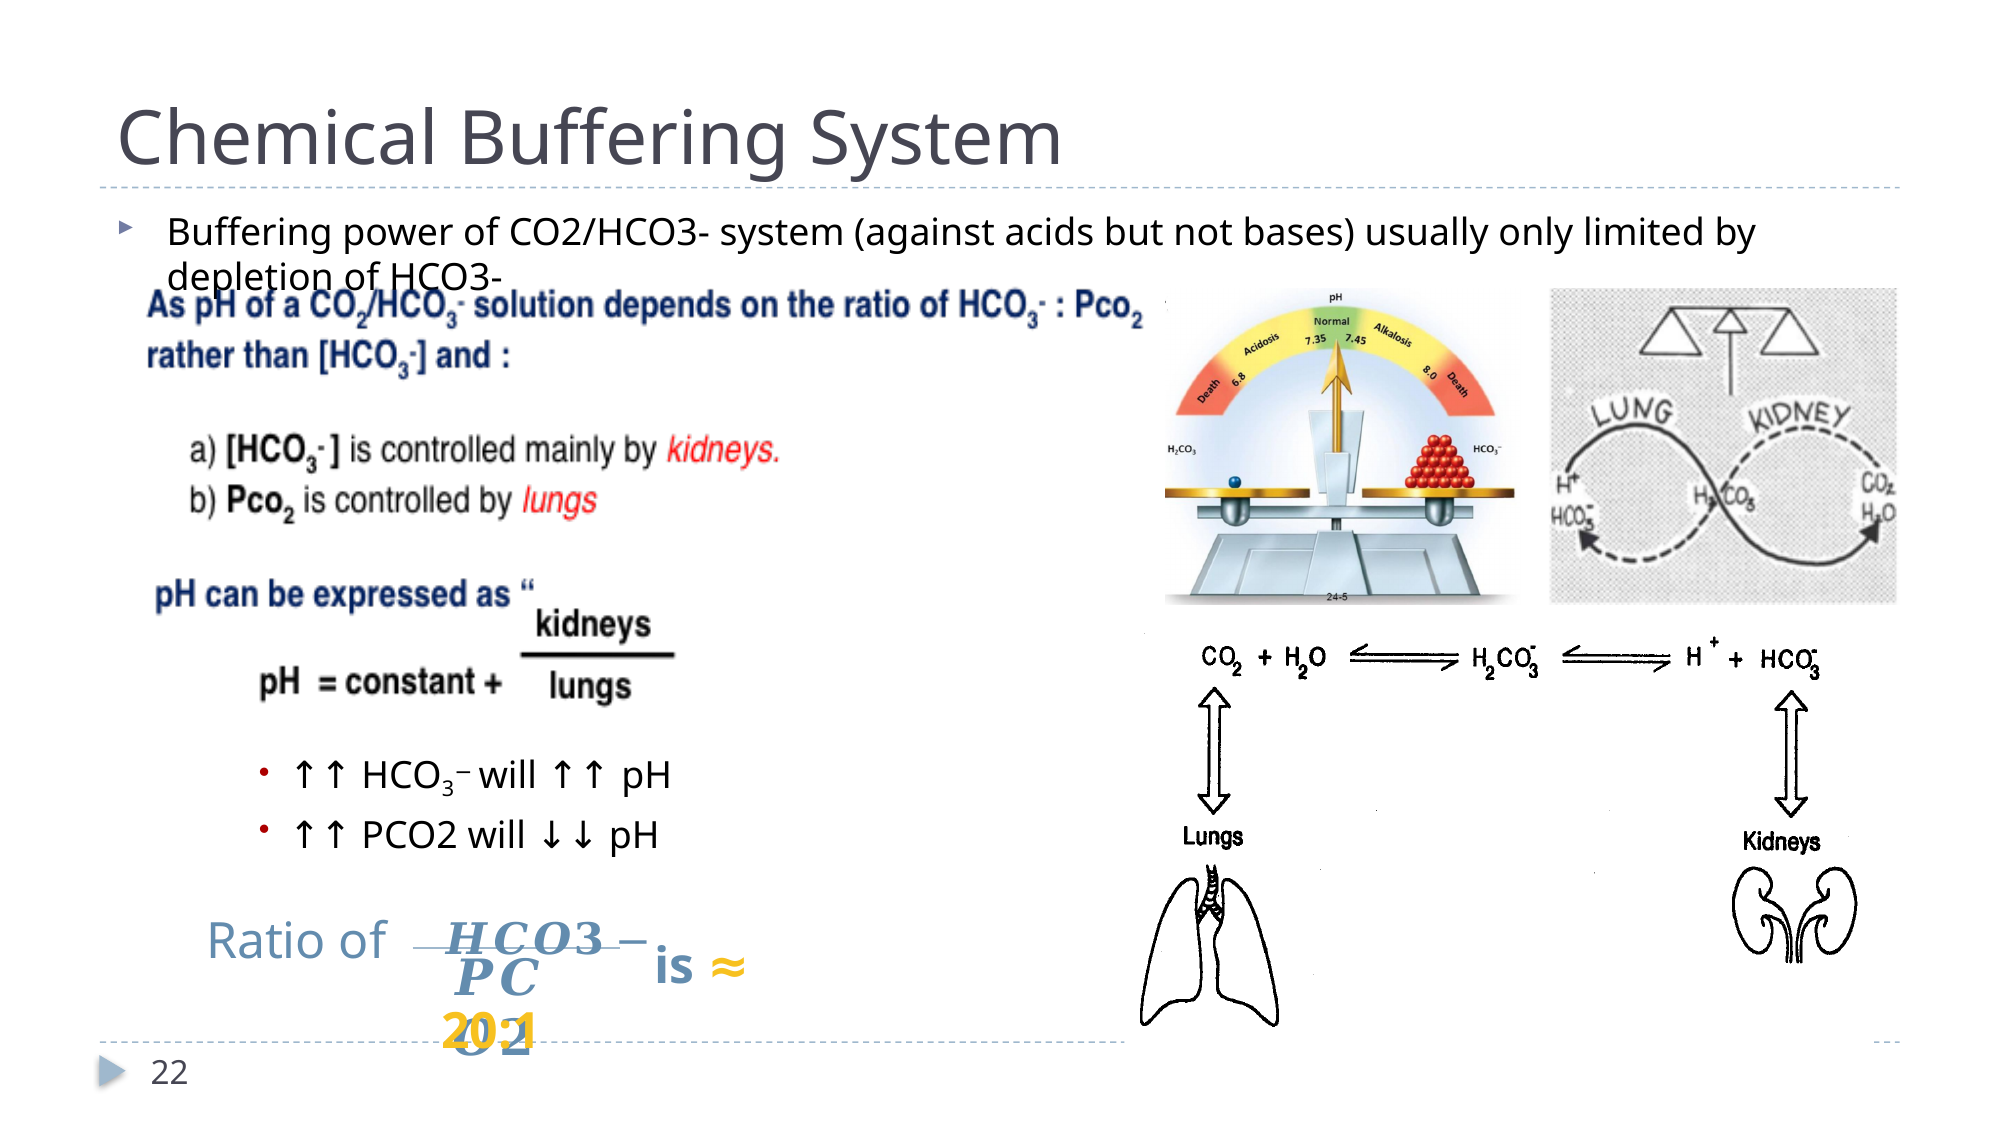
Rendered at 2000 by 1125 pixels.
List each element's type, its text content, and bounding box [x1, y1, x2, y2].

text_box 𝑷𝑪𝑶𝟐 [448, 1059, 585, 1066]
text_box Ratio of [204, 908, 395, 969]
picture [139, 273, 1521, 715]
text_box 𝑯𝑪𝑶𝟑 − is ≈ 20:1 [439, 908, 852, 1059]
picture [1546, 287, 1907, 605]
title Chemical Buffering System [99, 24, 1900, 188]
list Buffering power of CO2/HCO3- system (against acids but not bases) usually only limited by depletion of HCO3- [99, 200, 1900, 1010]
slide_number 22 [133, 1042, 568, 1103]
text_box ↑↑ HCO3− will ↑↑ pH ↑↑ PCO2 will ↓↓ pH [256, 751, 777, 856]
text_box [1124, 618, 1874, 1043]
